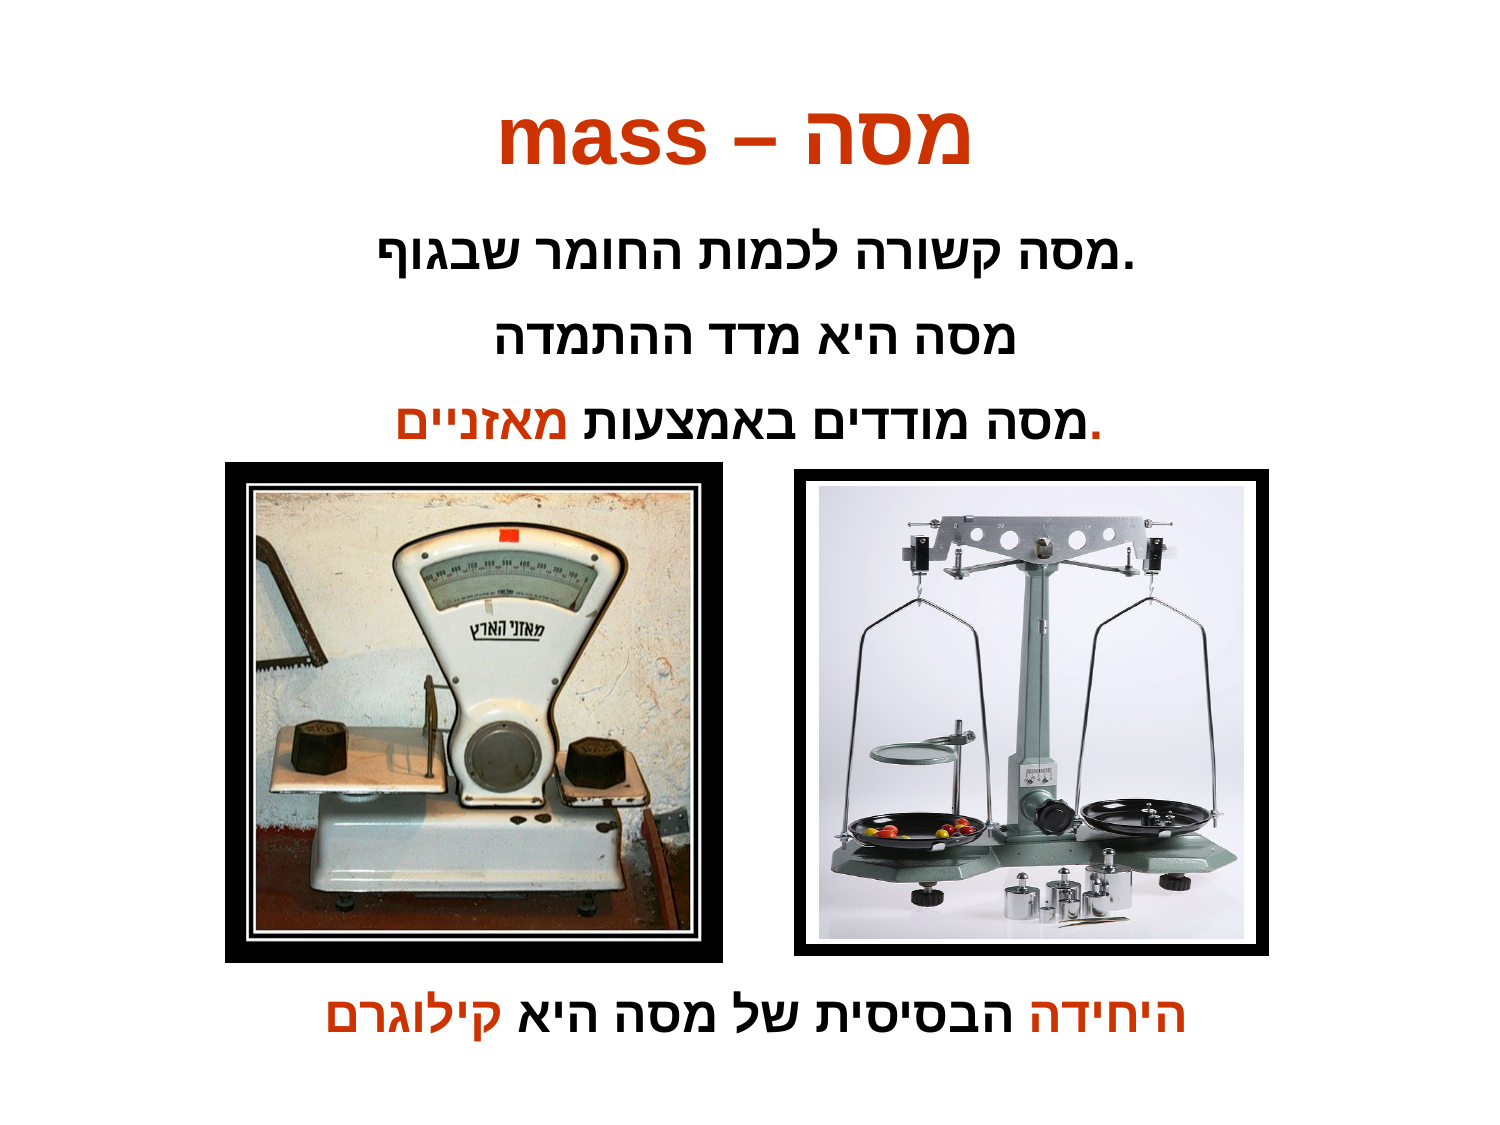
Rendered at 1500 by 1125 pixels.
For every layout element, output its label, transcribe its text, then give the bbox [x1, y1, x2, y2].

title מסה – mass [349, 62, 1101, 201]
text_box מסה קשורה לכמות החומר שבגוף. מסה היא מדד ההתמדה מסה מודדים באמצעות מאזניים. [174, 212, 1338, 458]
text_box היחידה הבסיסית של מסה היא קילוגרם [174, 974, 1338, 1050]
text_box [799, 474, 1263, 951]
picture [224, 462, 724, 963]
